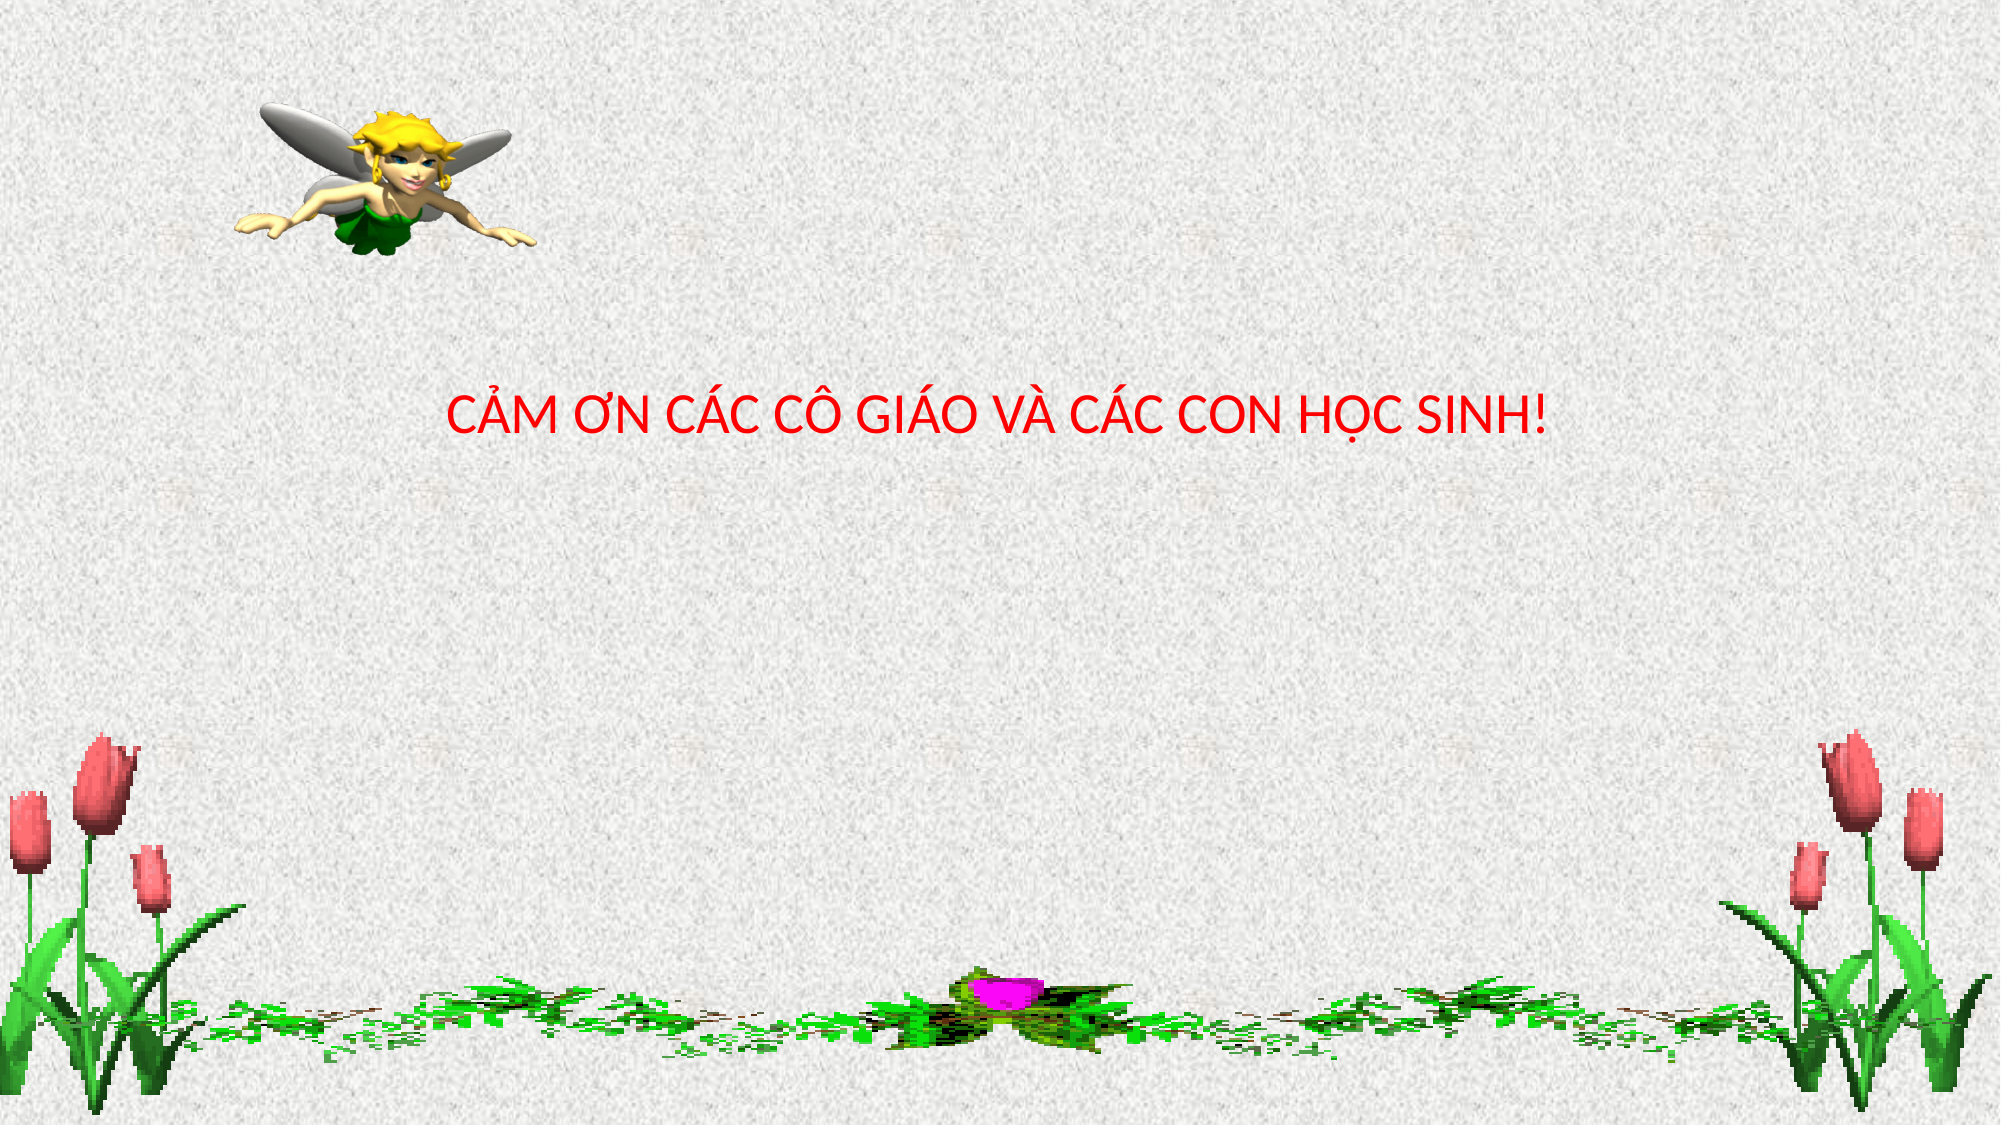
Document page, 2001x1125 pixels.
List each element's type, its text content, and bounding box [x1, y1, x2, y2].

list CẢM ƠN CÁC CÔ GIÁO VÀ CÁC CON HỌC SINH! [99, 50, 1934, 962]
picture [0, 0, 2001, 1125]
